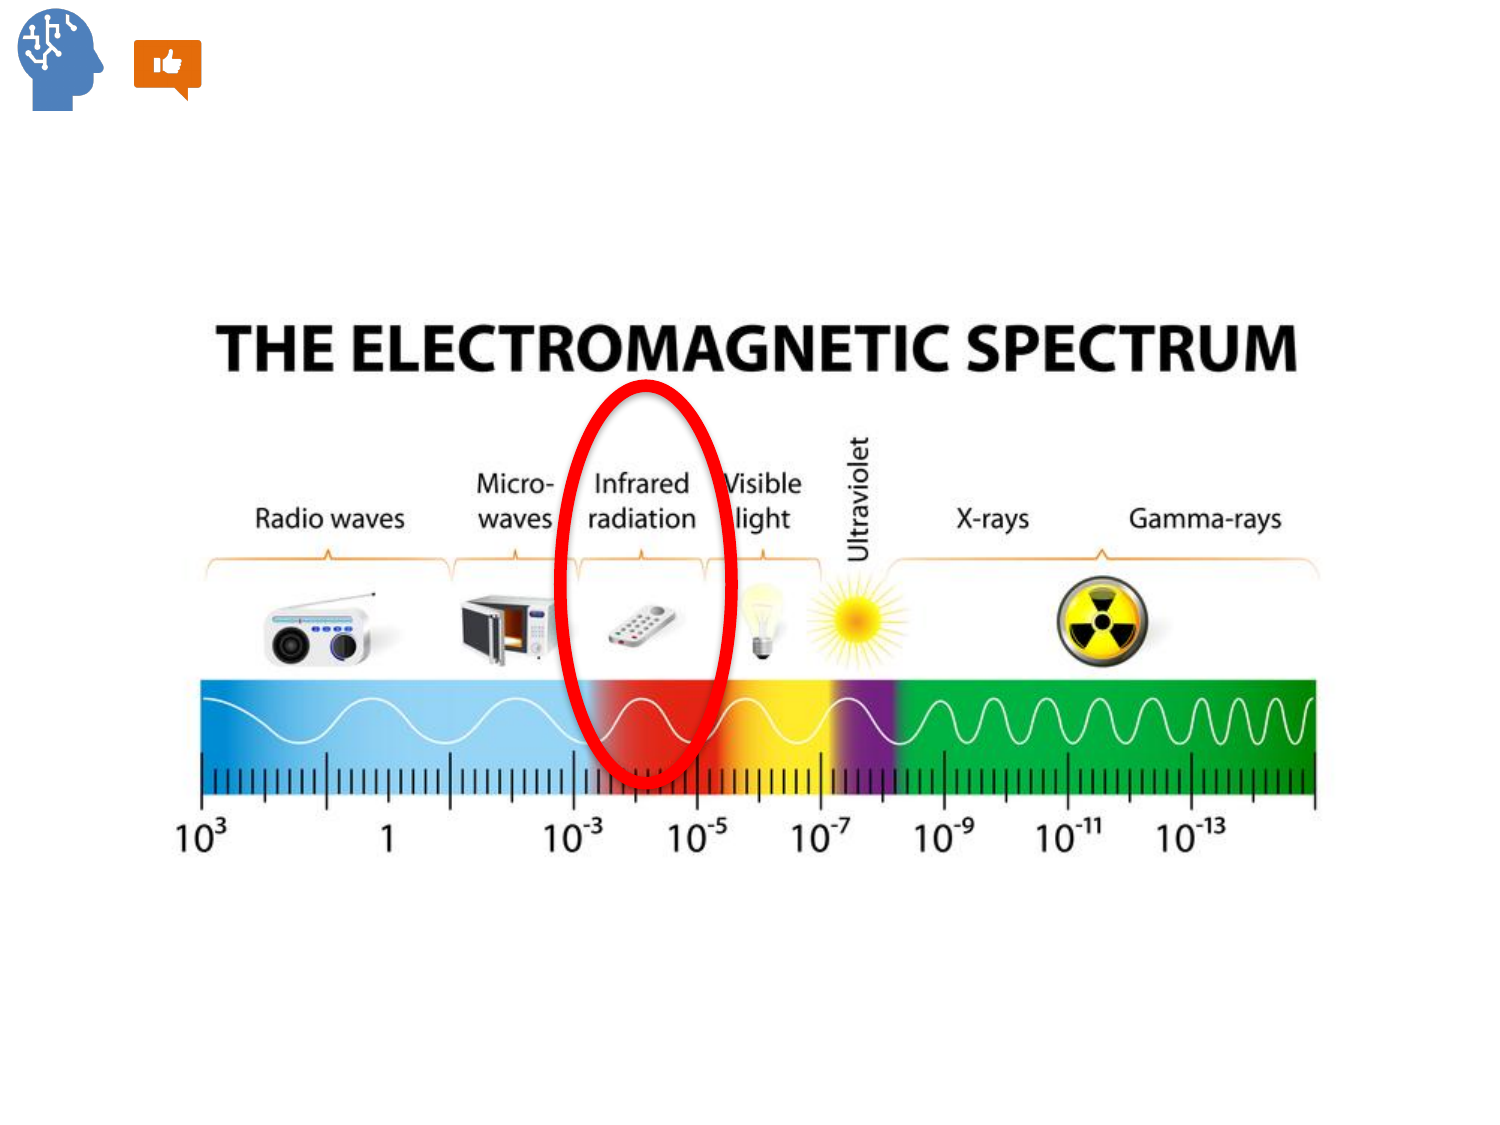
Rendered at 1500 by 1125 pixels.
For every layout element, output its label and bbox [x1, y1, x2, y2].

picture [120, 23, 215, 118]
text_box [0, 0, 115, 121]
picture [160, 254, 1358, 914]
